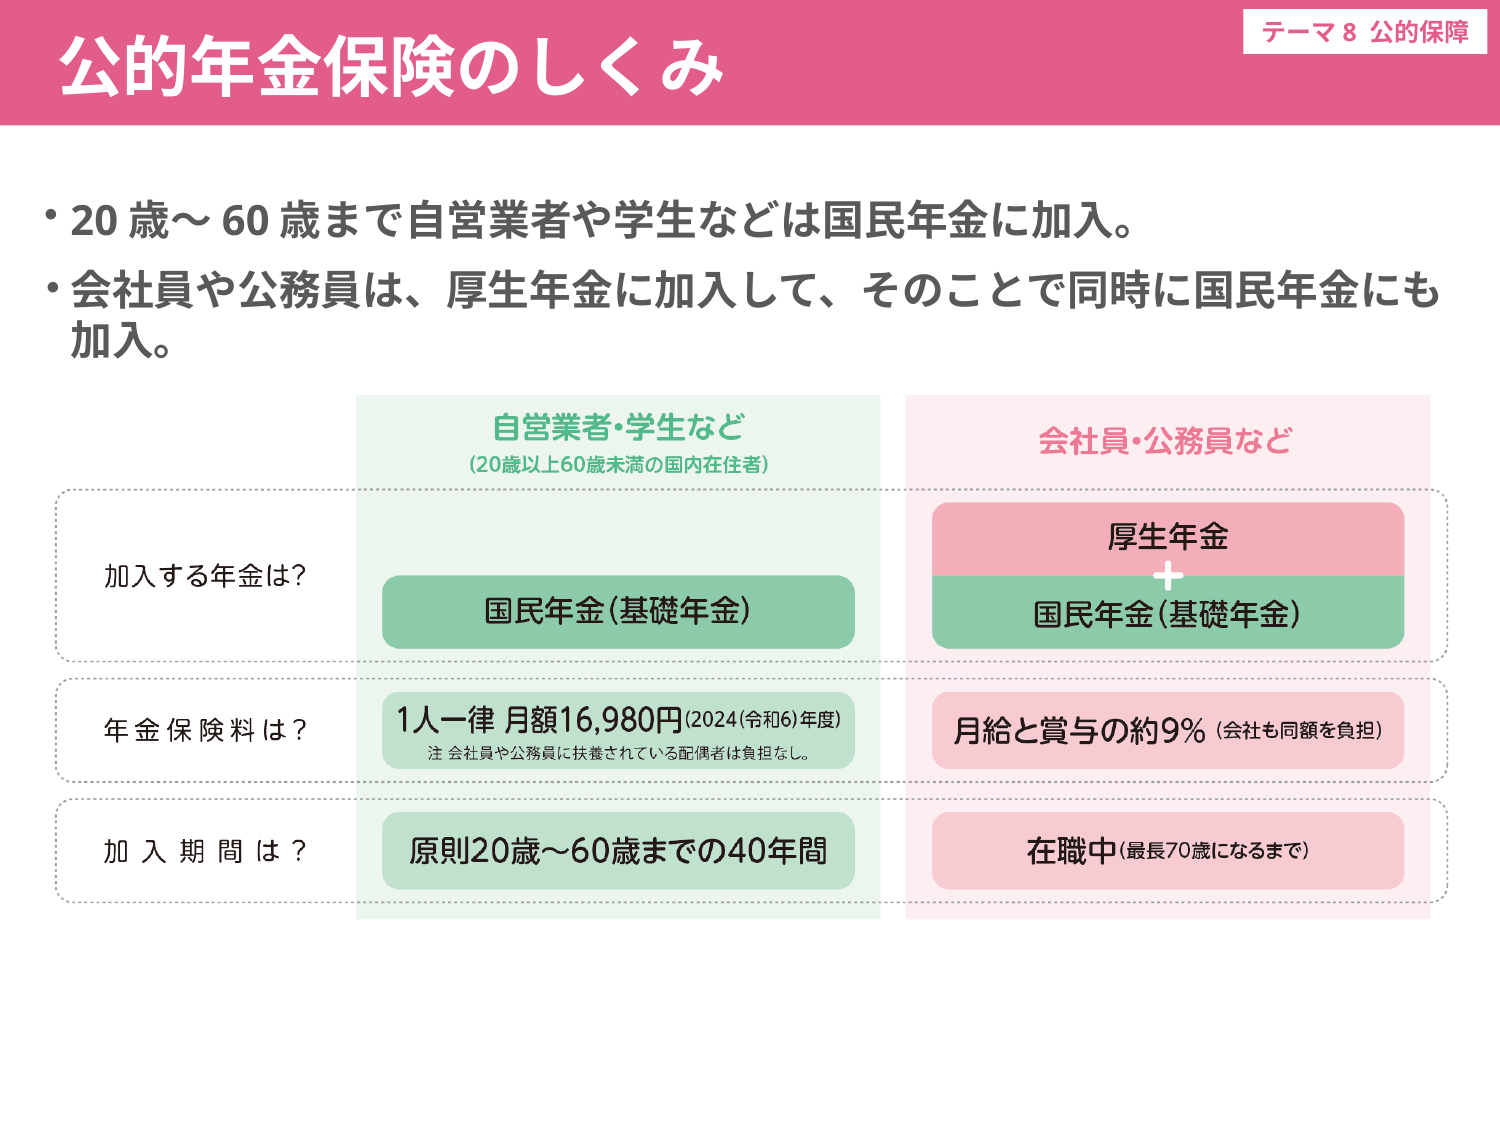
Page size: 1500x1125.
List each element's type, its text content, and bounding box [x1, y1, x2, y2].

text_box [0, 0, 1500, 127]
text_box 公的年金保険のしくみ [41, 17, 1459, 113]
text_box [23, 181, 1459, 389]
picture [40, 387, 1461, 929]
text_box テーマ8 公的保障 [1243, 9, 1488, 54]
